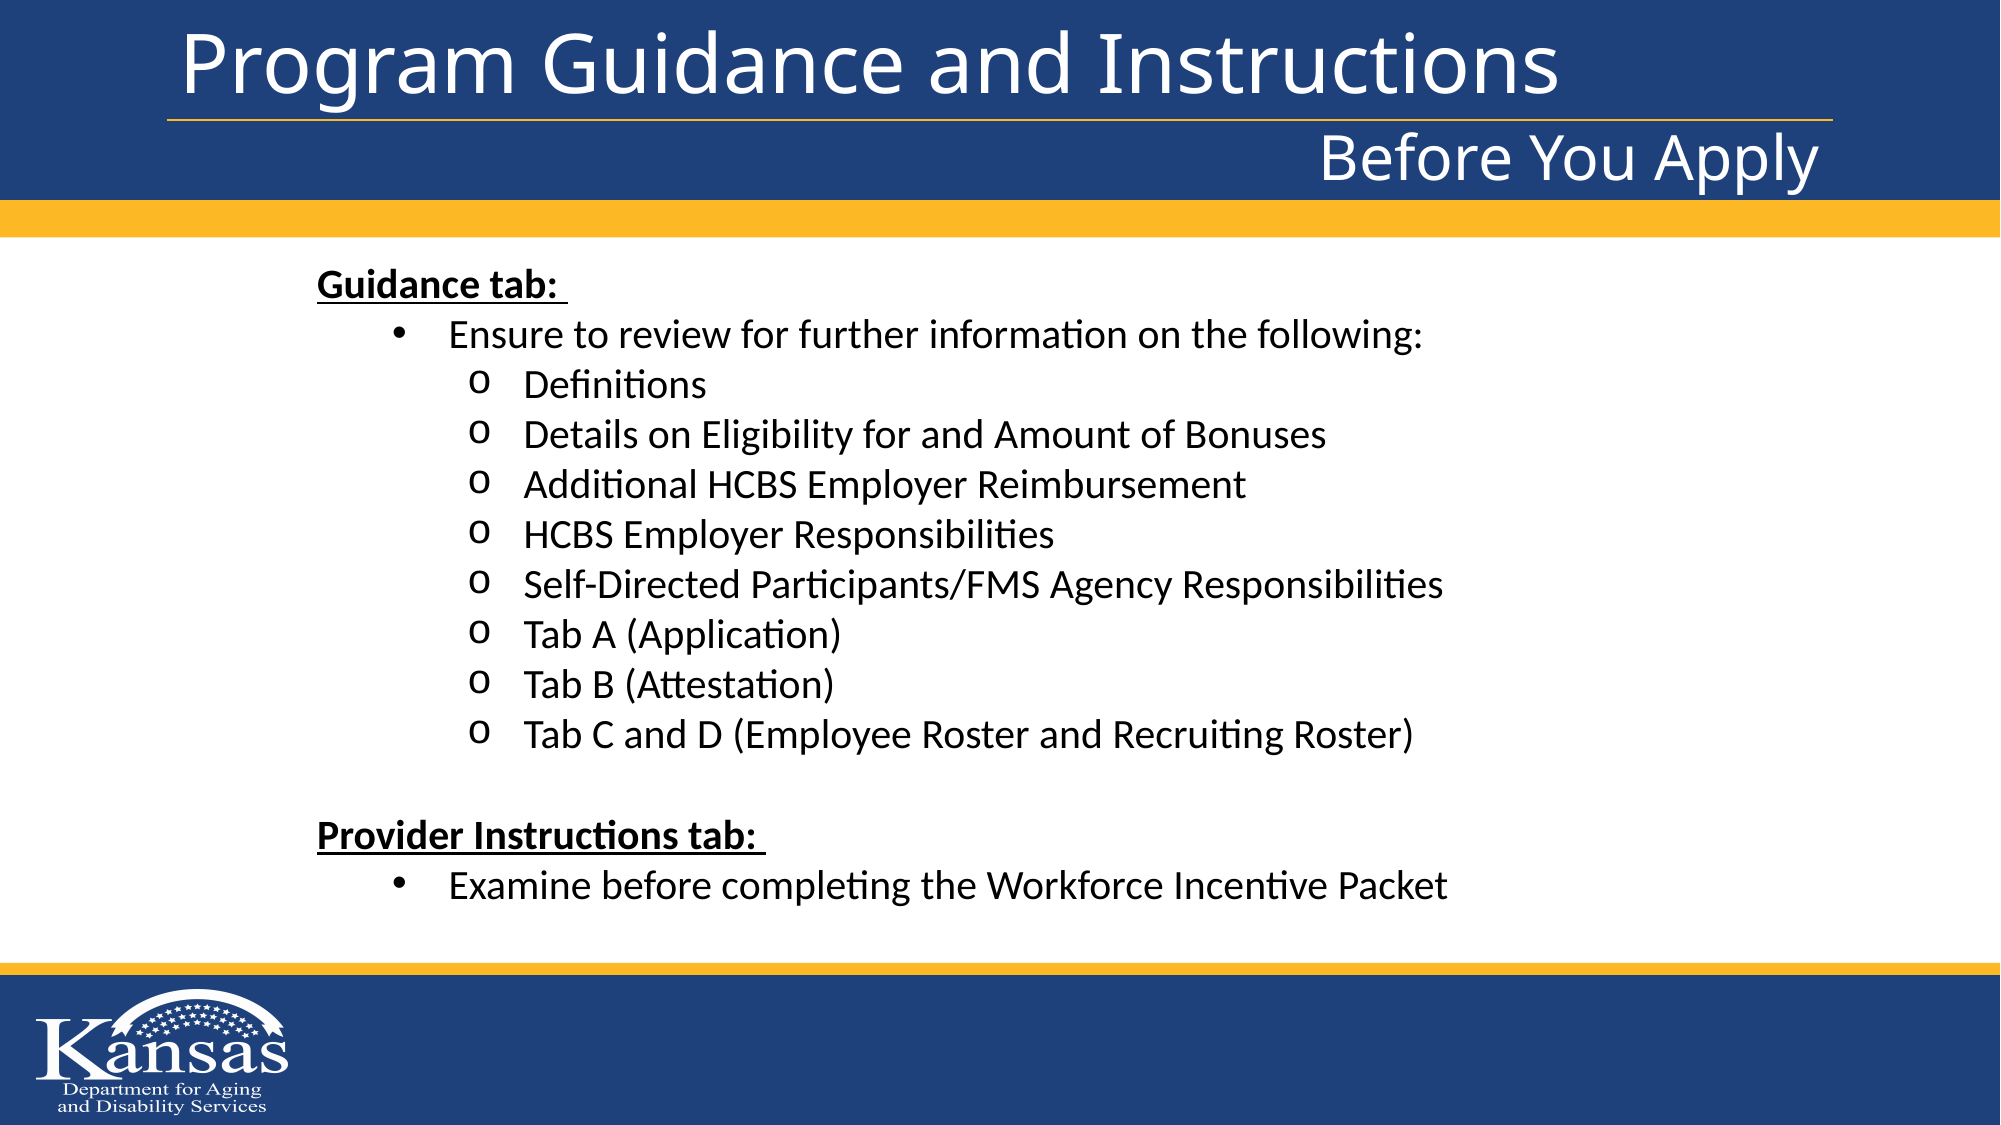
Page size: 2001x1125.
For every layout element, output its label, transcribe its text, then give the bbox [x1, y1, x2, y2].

text_box Guidance tab: Ensure to review for further information on the following: Definitions Details on Eligibility for and Amount of Bonuses Additional HCBS Employer Reimbursement HCBS Employer Responsibilities Self-Directed Participants/FMS Agency Responsibilities Tab A (Application) Tab B (Attestation) Tab C and D (Employee Roster and Recruiting Roster) Provider Instructions tab: Examine before completing the Workforce Incentive Packet [302, 249, 1700, 915]
picture [36, 989, 288, 1117]
list Before You Apply [164, 118, 1836, 202]
title Program Guidance and Instructions [164, 14, 1836, 118]
